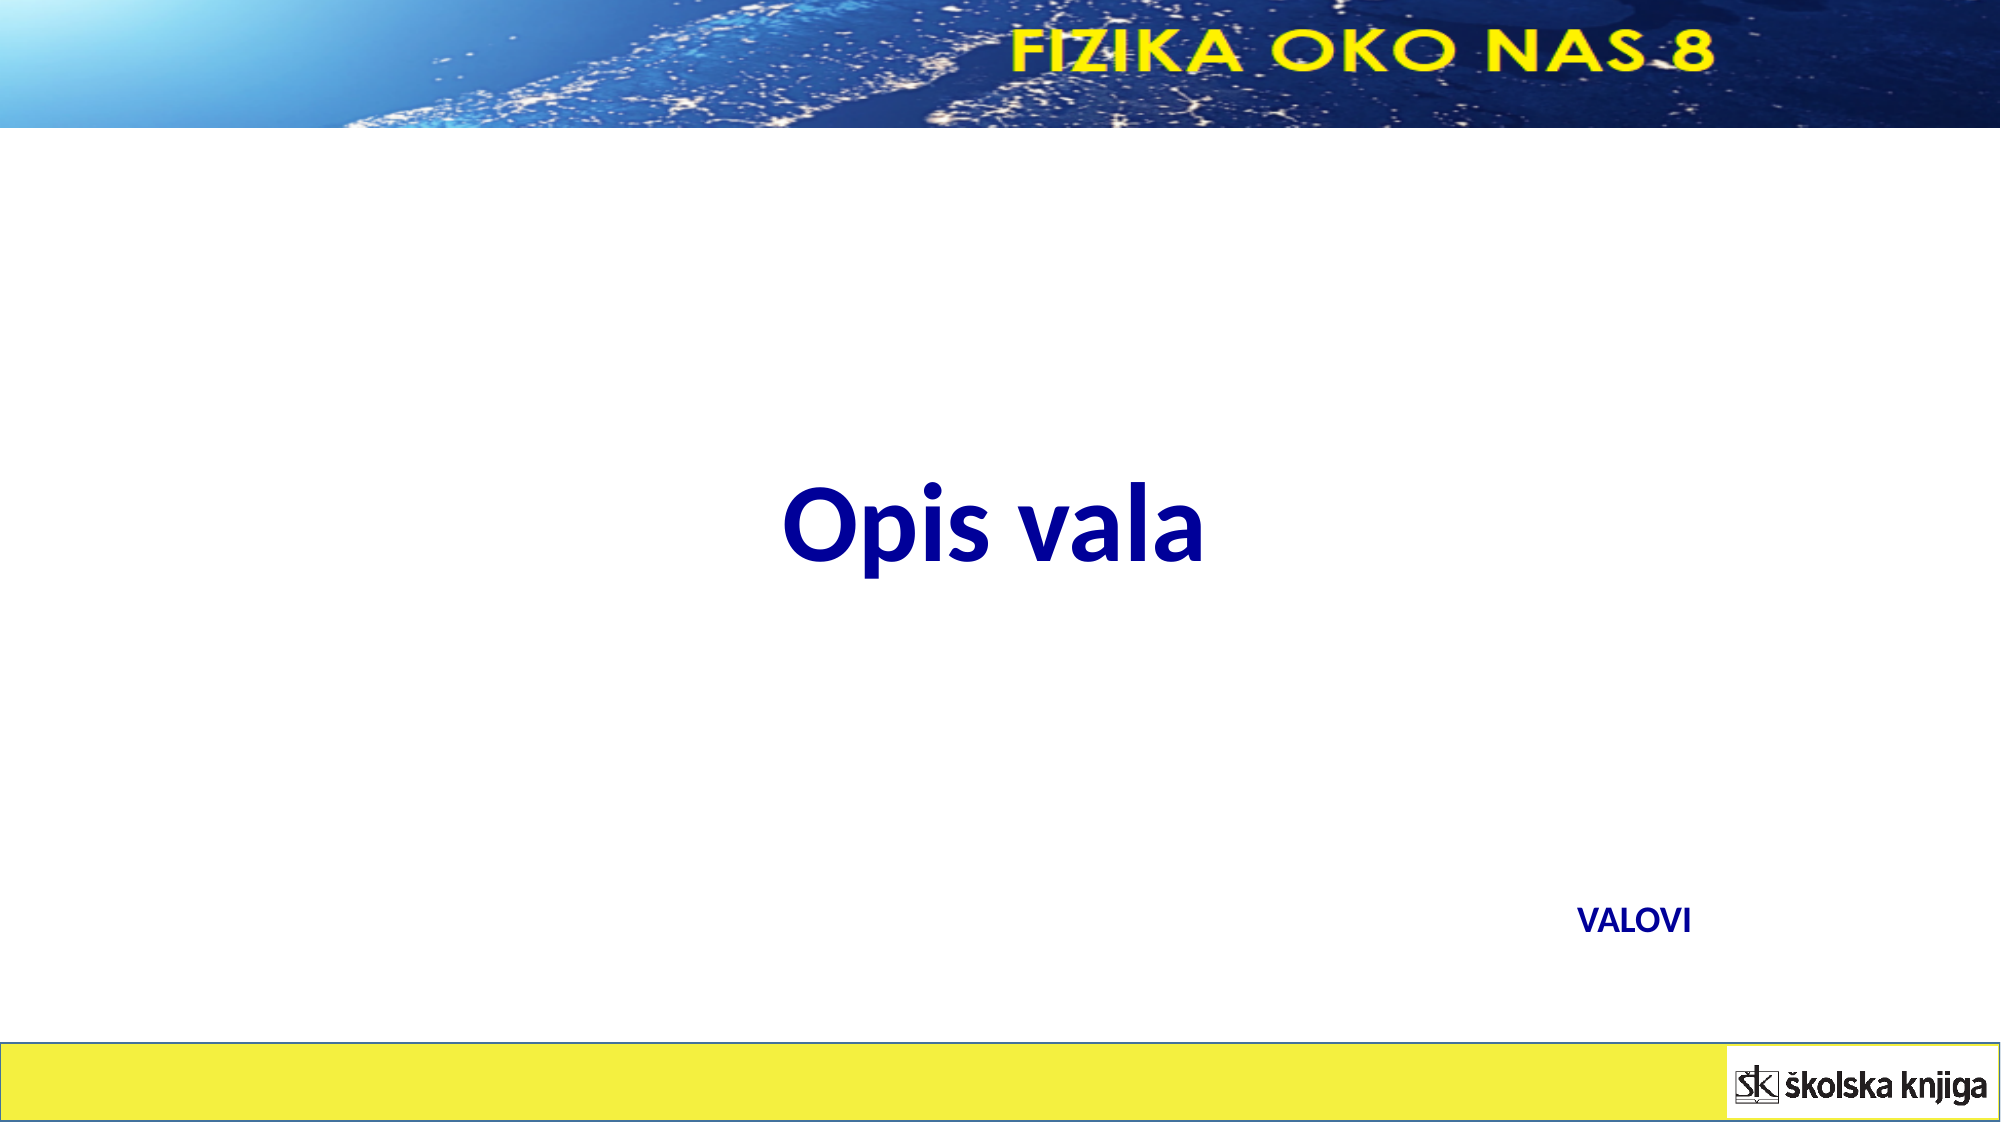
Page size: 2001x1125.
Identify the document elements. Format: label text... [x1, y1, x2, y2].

picture [1727, 1046, 1998, 1118]
text_box VALOVI [1389, 887, 1897, 948]
picture [0, 0, 2000, 128]
subtitle Opis vala [257, 456, 1758, 729]
